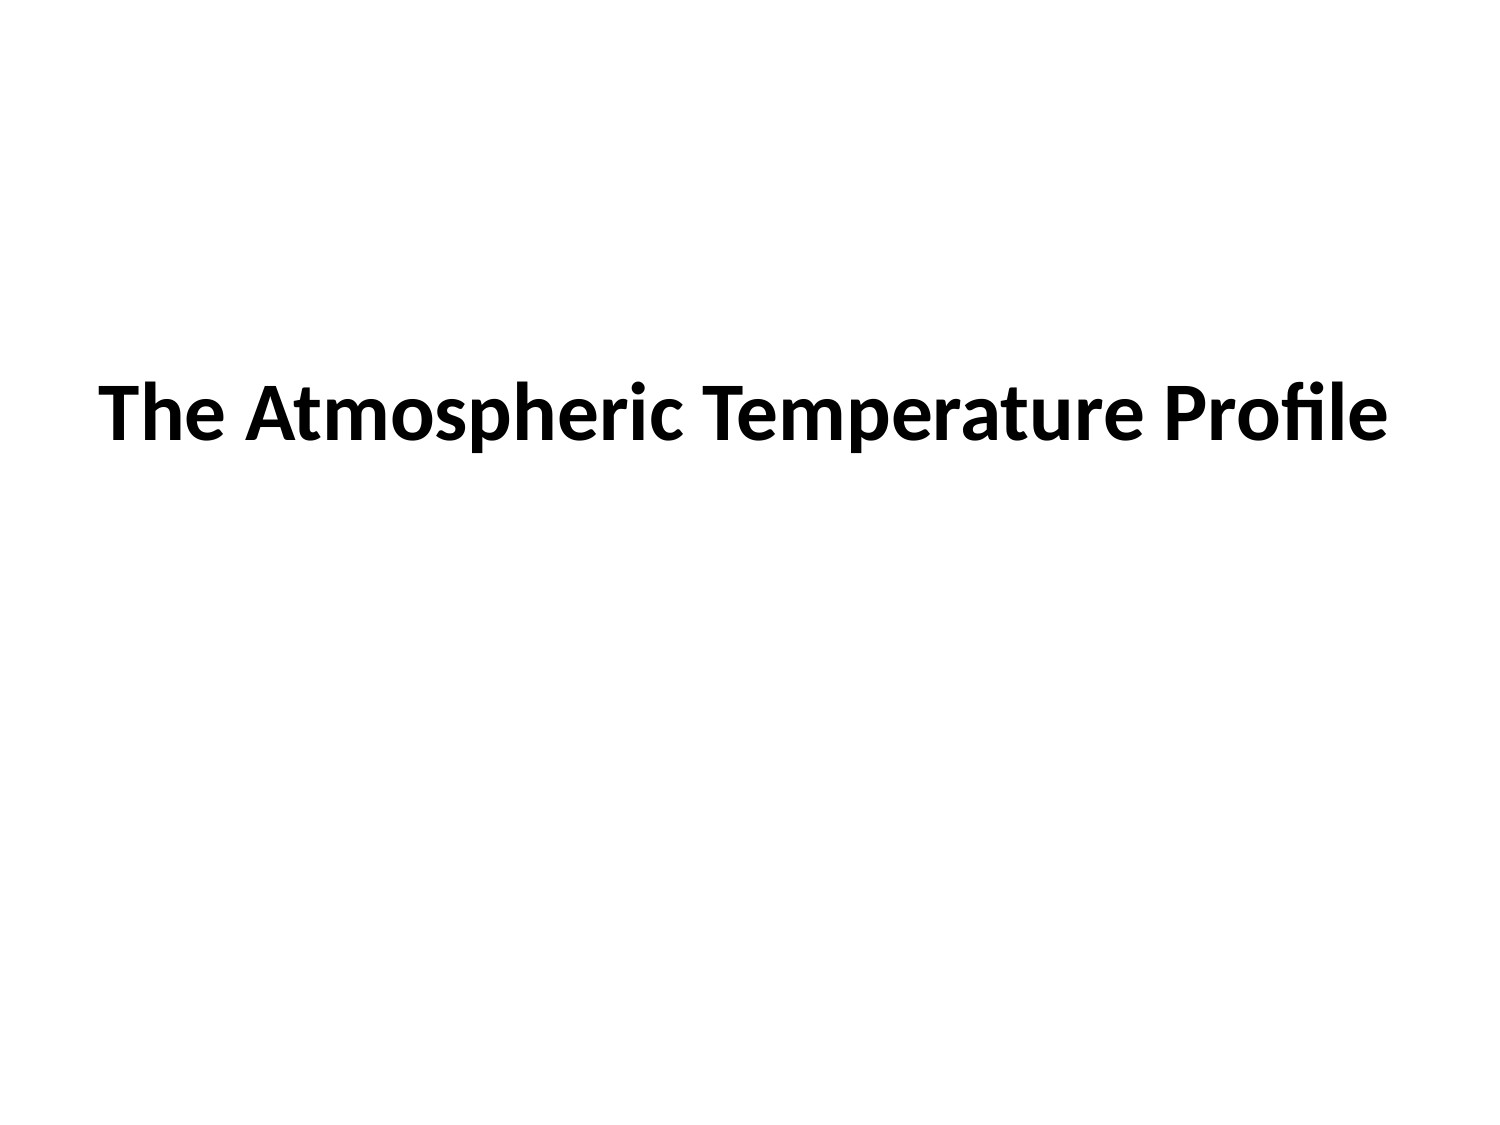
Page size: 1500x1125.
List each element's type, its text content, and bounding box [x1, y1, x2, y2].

text_box The Atmospheric Temperature Profile [83, 350, 1406, 465]
